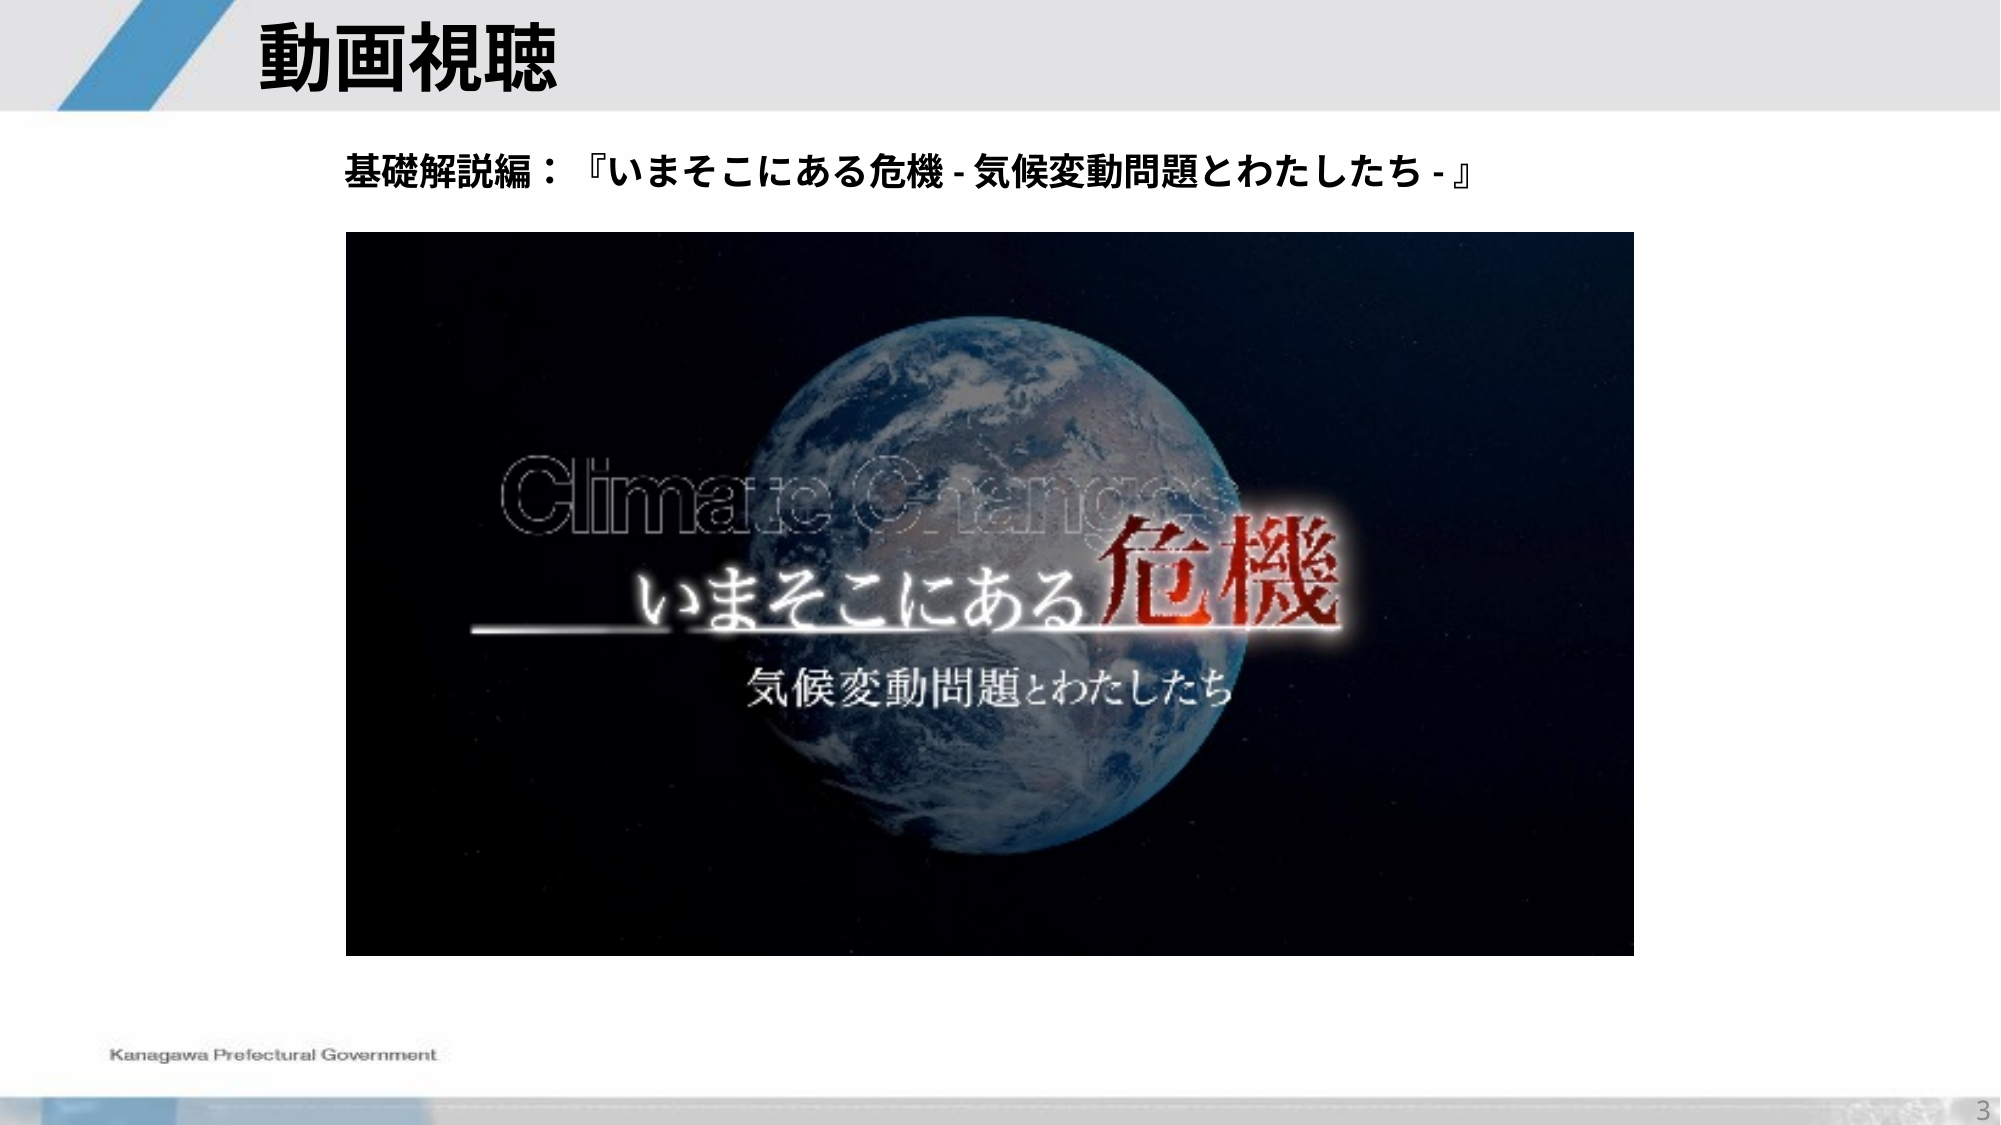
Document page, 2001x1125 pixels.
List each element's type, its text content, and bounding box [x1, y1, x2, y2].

slide_number 2 [1872, 1086, 2000, 1125]
title 動画視聴 [244, 0, 1678, 110]
picture [0, 0, 2000, 1125]
text_box 基礎解説編：『いまそこにある危機-気候変動問題とわたしたち-』 [329, 140, 1508, 201]
